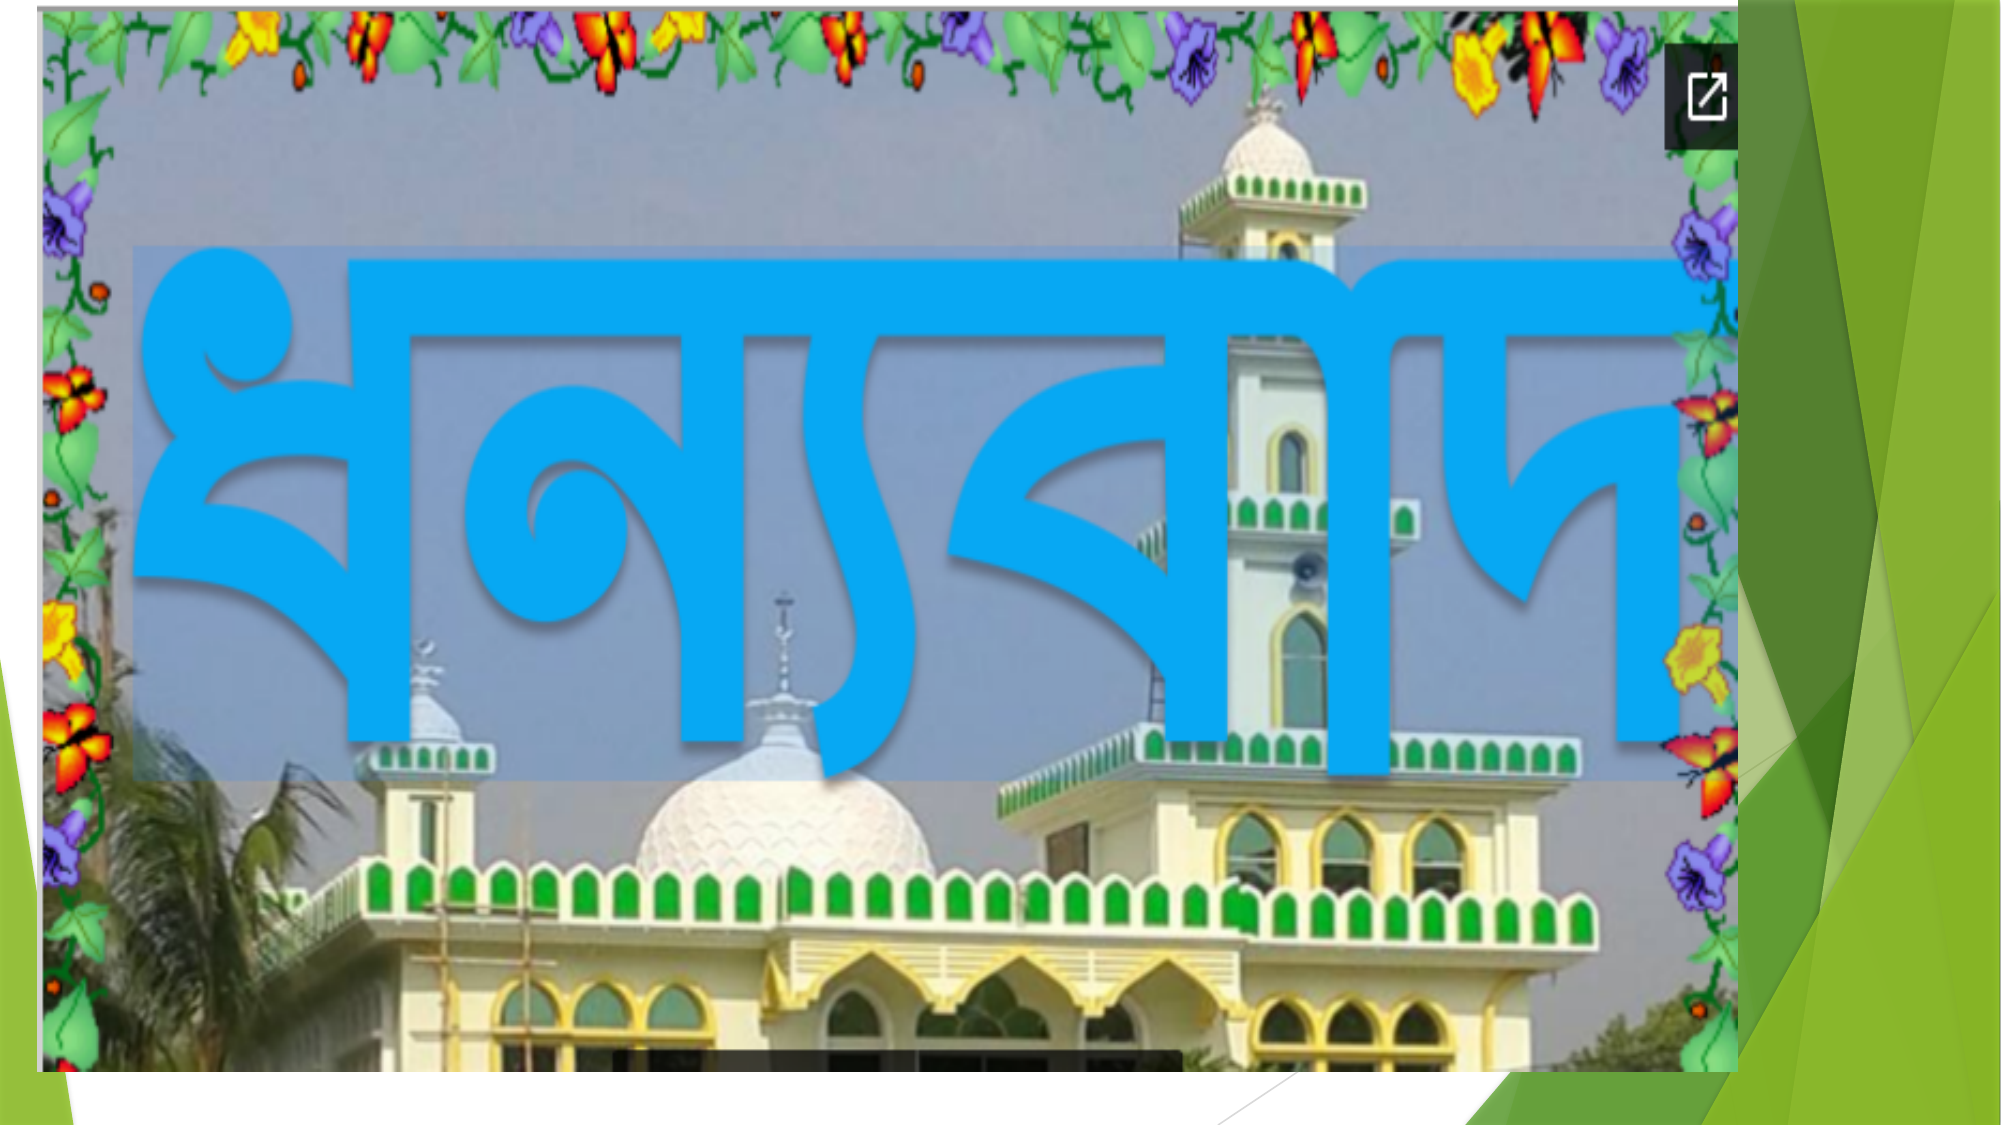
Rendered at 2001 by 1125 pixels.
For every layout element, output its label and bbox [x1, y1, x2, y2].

picture [36, 0, 1739, 1072]
